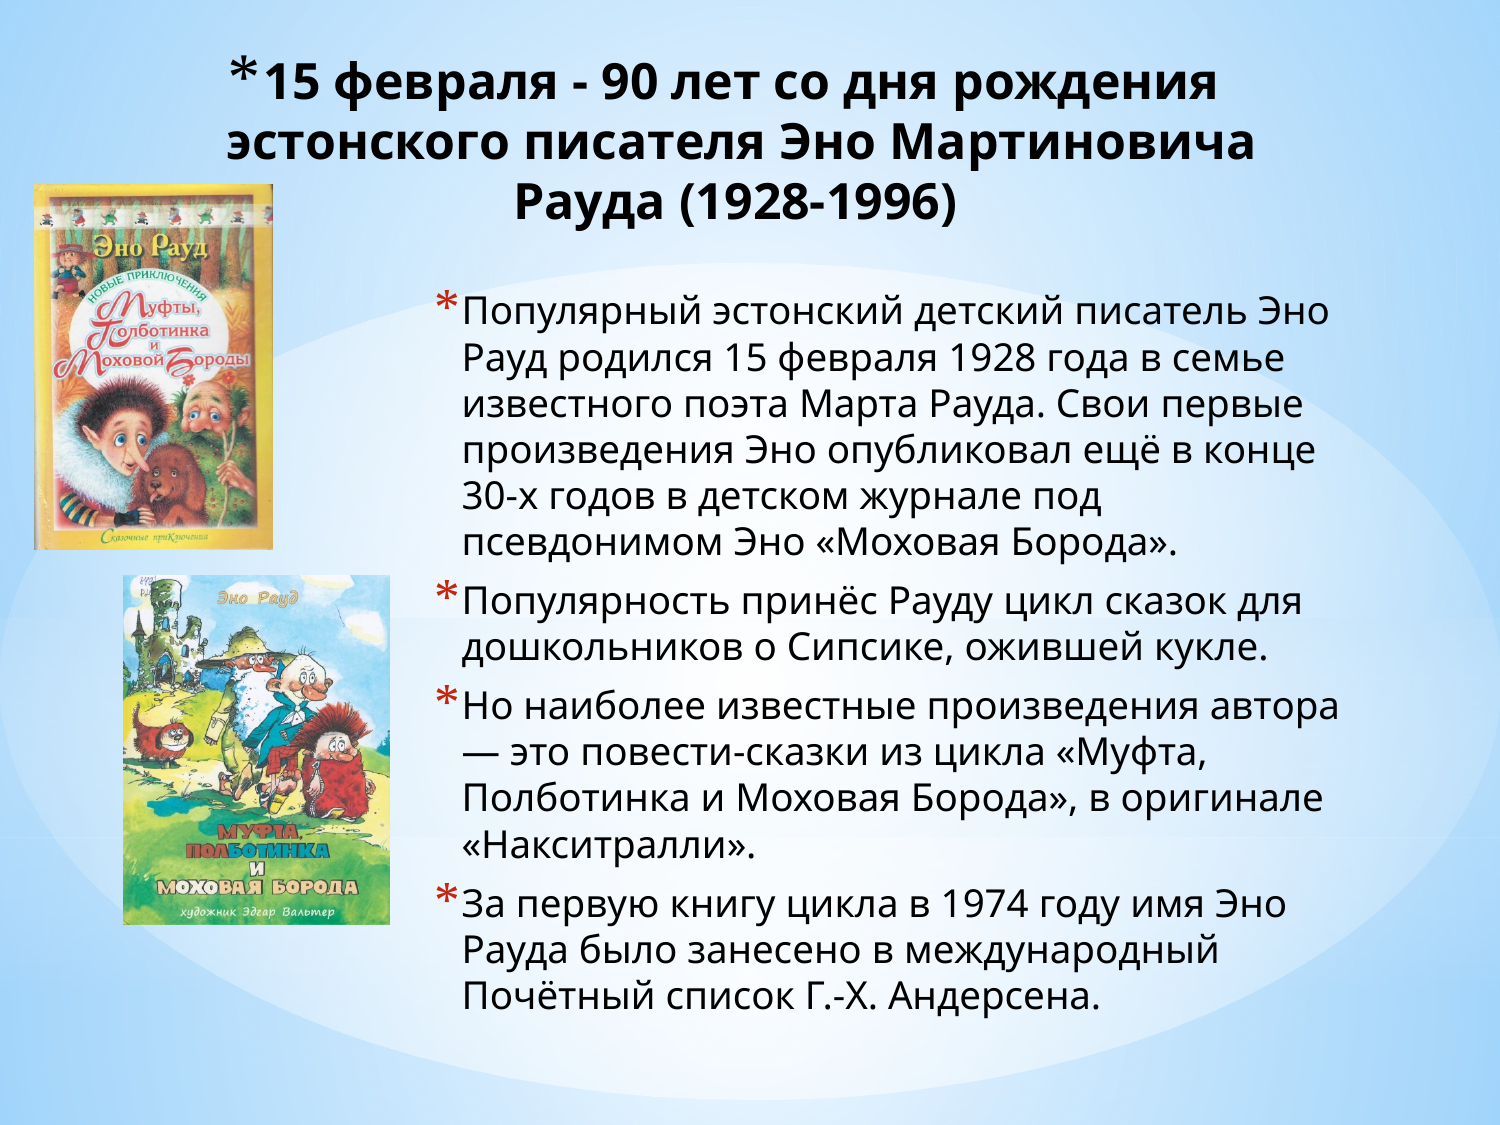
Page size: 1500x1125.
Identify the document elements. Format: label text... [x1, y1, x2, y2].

picture [34, 184, 273, 551]
text_box 15 февраля - 90 лет со дня рождения эстонского писателя Эно Мартиновича Рауда (1928-1996) [100, 42, 1348, 231]
picture [123, 575, 390, 925]
text_box [153, 339, 412, 910]
list Популярный эстонский детский писатель Эно Рауд родился 15 февраля 1928 года в семье известного поэта Марта Рауда. Свои первые произведения Эно опубликовал ещё в конце 30-х годов в детском журнале под псевдонимом Эно «Моховая Борода». Популярность принёс Рауду цикл сказок для дошкольников о Сипсике, ожившей кукле. Но наиболее известные произведения автора — это повести-сказки из цикла «Муфта, Полботинка и Моховая Борода», в оригинале «Накситралли». За первую книгу цикла в 1974 году имя Эно Рауда было занесено в международный Почётный список Г.-Х. Андерсена. [412, 278, 1388, 1037]
